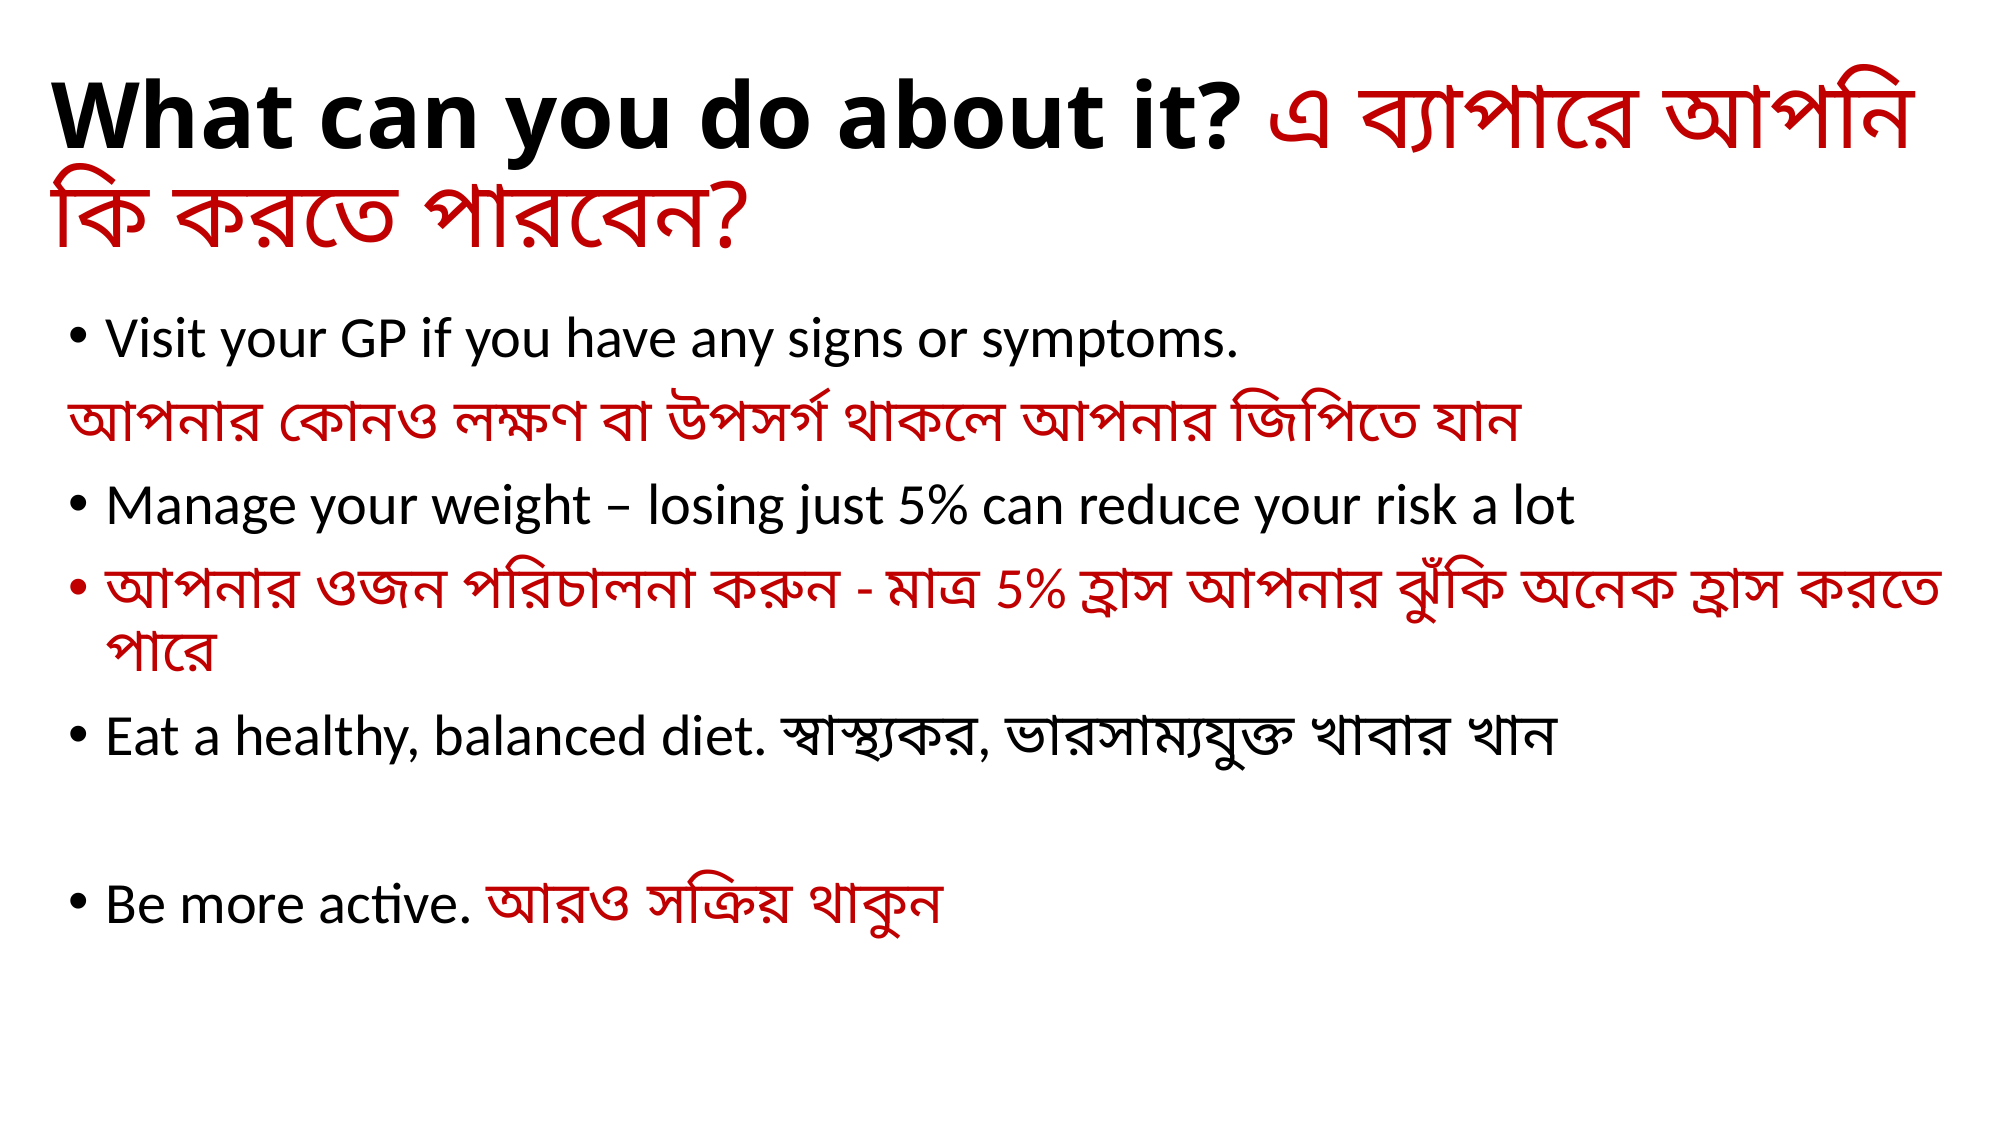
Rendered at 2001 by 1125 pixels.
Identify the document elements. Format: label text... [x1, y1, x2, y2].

list Visit your GP if you have any signs or symptoms. আপনার কোনও লক্ষণ বা উপসর্গ থাকলে আপনার জিপিতে যান Manage your weight – losing just 5% can reduce your risk a lot আপনার ওজন পরিচালনা করুন - মাত্র 5% হ্রাস আপনার ঝুঁকি অনেক হ্রাস করতে পারে Eat a healthy, balanced diet. স্বাস্থ্যকর, ভারসাম্যযুক্ত খাবার খান Be more active. আরও সক্রিয় থাকুন [53, 299, 1965, 1066]
title What can you do about it? এ ব্যাপারে আপনি কি করতে পারবেন? [36, 59, 1965, 278]
